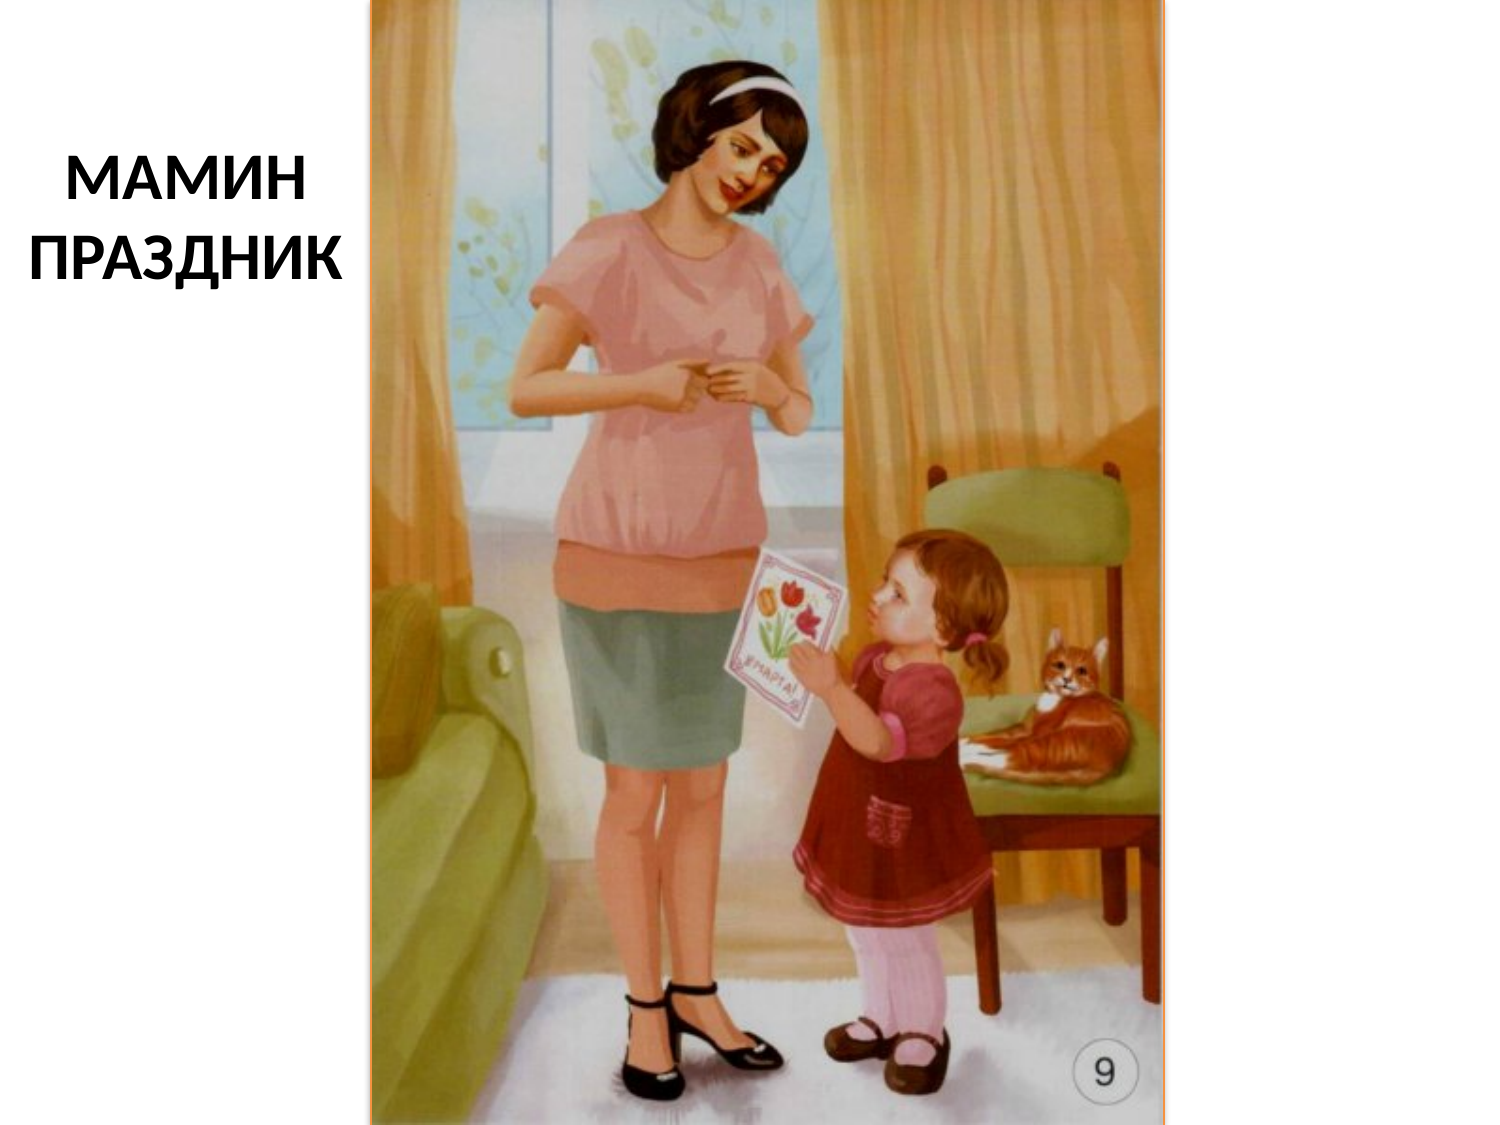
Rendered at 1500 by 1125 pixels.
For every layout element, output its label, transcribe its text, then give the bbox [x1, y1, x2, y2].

subtitle МАМИН ПРАЗДНИК [0, 125, 365, 925]
picture [371, 0, 1164, 1125]
